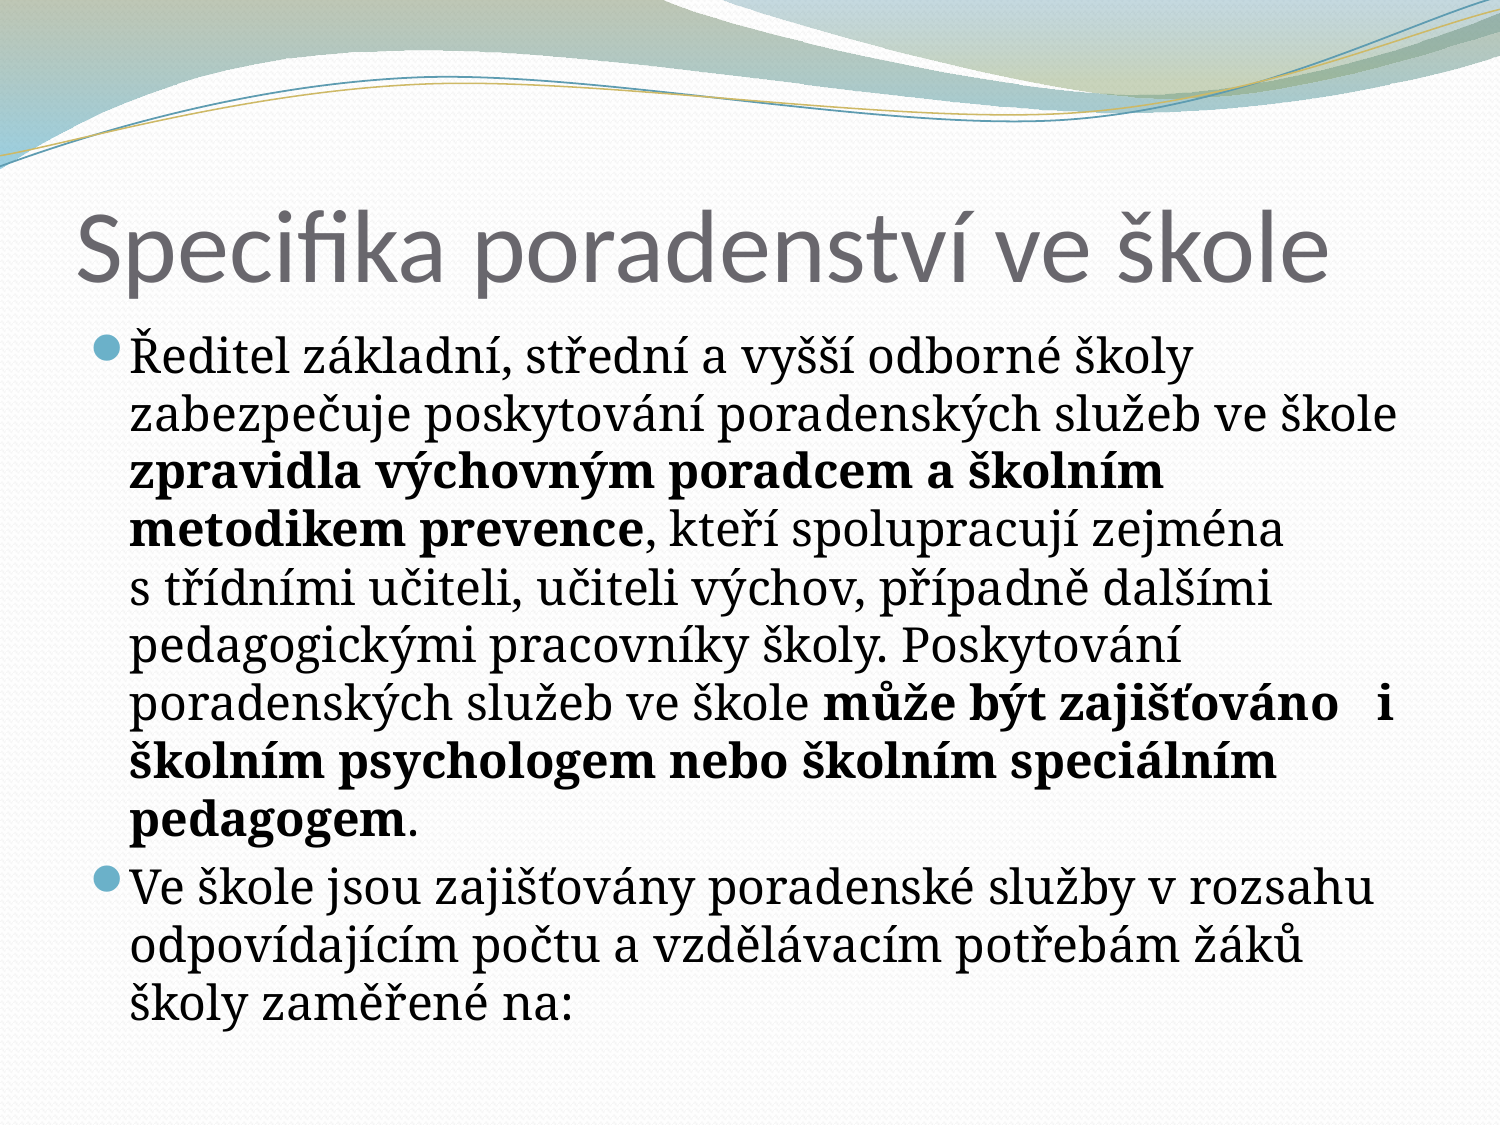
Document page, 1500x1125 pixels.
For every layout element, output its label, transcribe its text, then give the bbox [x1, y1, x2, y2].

list Ředitel základní, střední a vyšší odborné školy zabezpečuje poskytování poradenských služeb ve škole zpravidla výchovným poradcem a školním metodikem prevence, kteří spolupracují zejména s třídními učiteli, učiteli výchov, případně dalšími pedagogickými pracovníky školy. Poskytování poradenských služeb ve škole může být zajišťováno i školním psychologem nebo školním speciálním pedagogem. Ve škole jsou zajišťovány poradenské služby v rozsahu odpovídajícím počtu a vzdělávacím potřebám žáků školy zaměřené na: [75, 317, 1425, 1038]
title Specifika poradenství ve škole [75, 115, 1425, 303]
